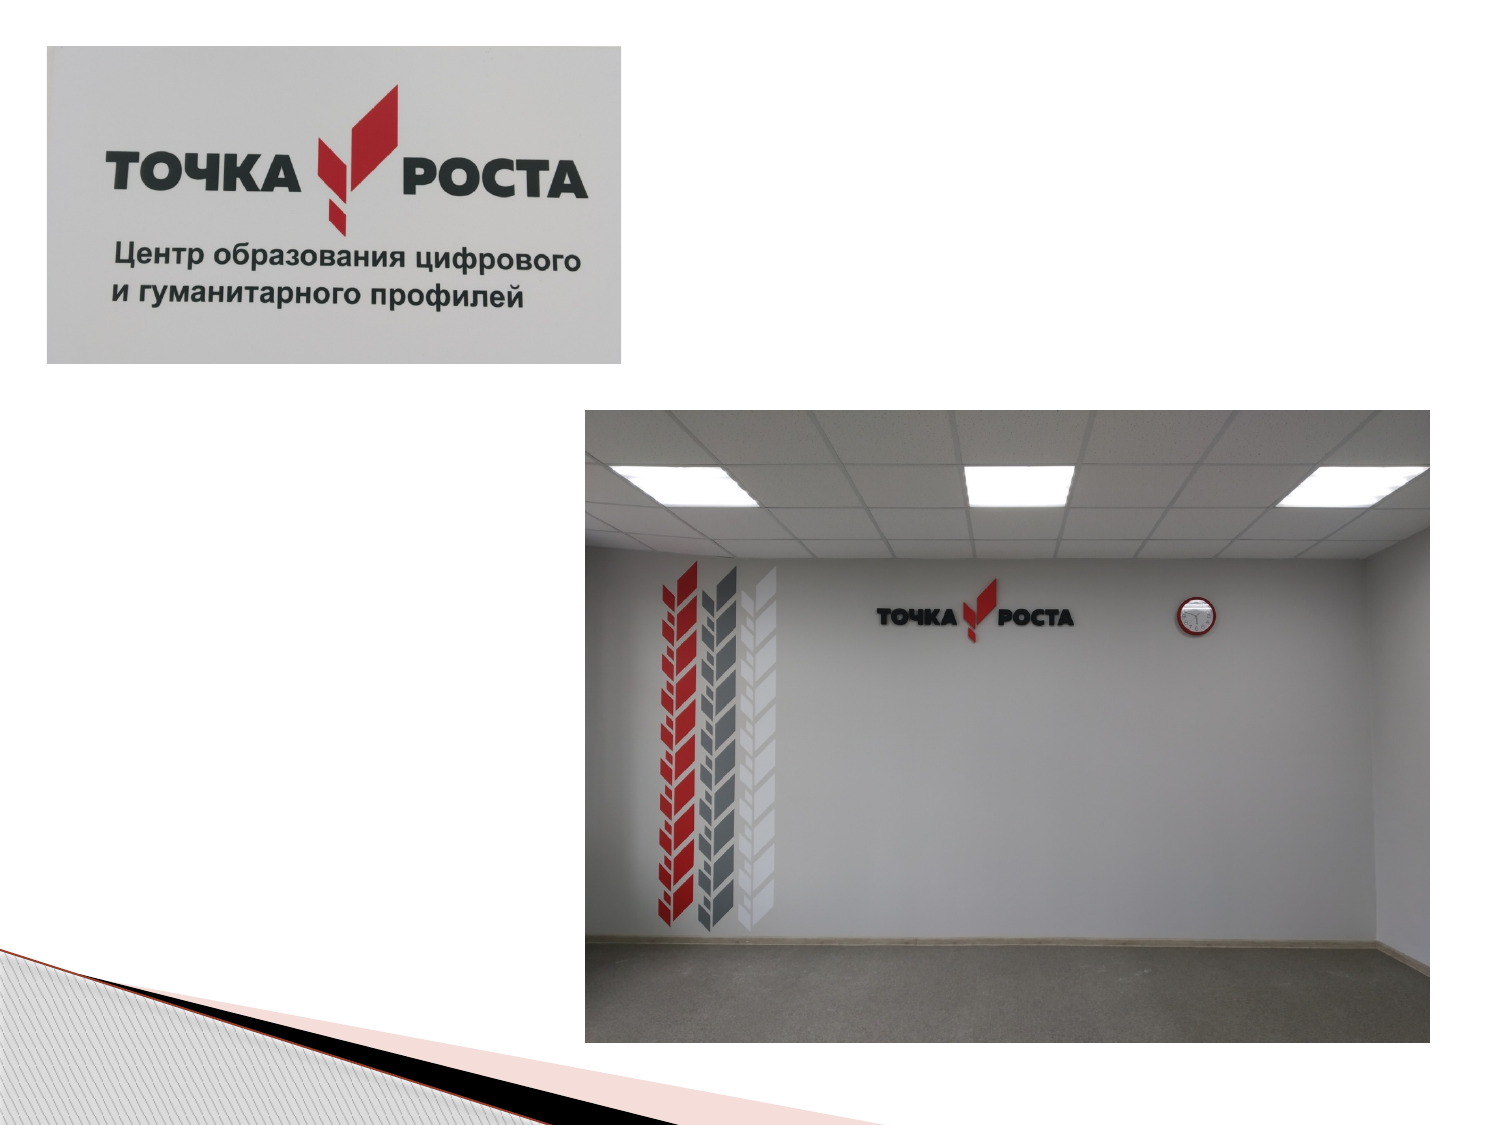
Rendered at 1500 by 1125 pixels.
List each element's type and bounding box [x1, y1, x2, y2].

picture [46, 46, 622, 364]
picture [585, 409, 1430, 1044]
